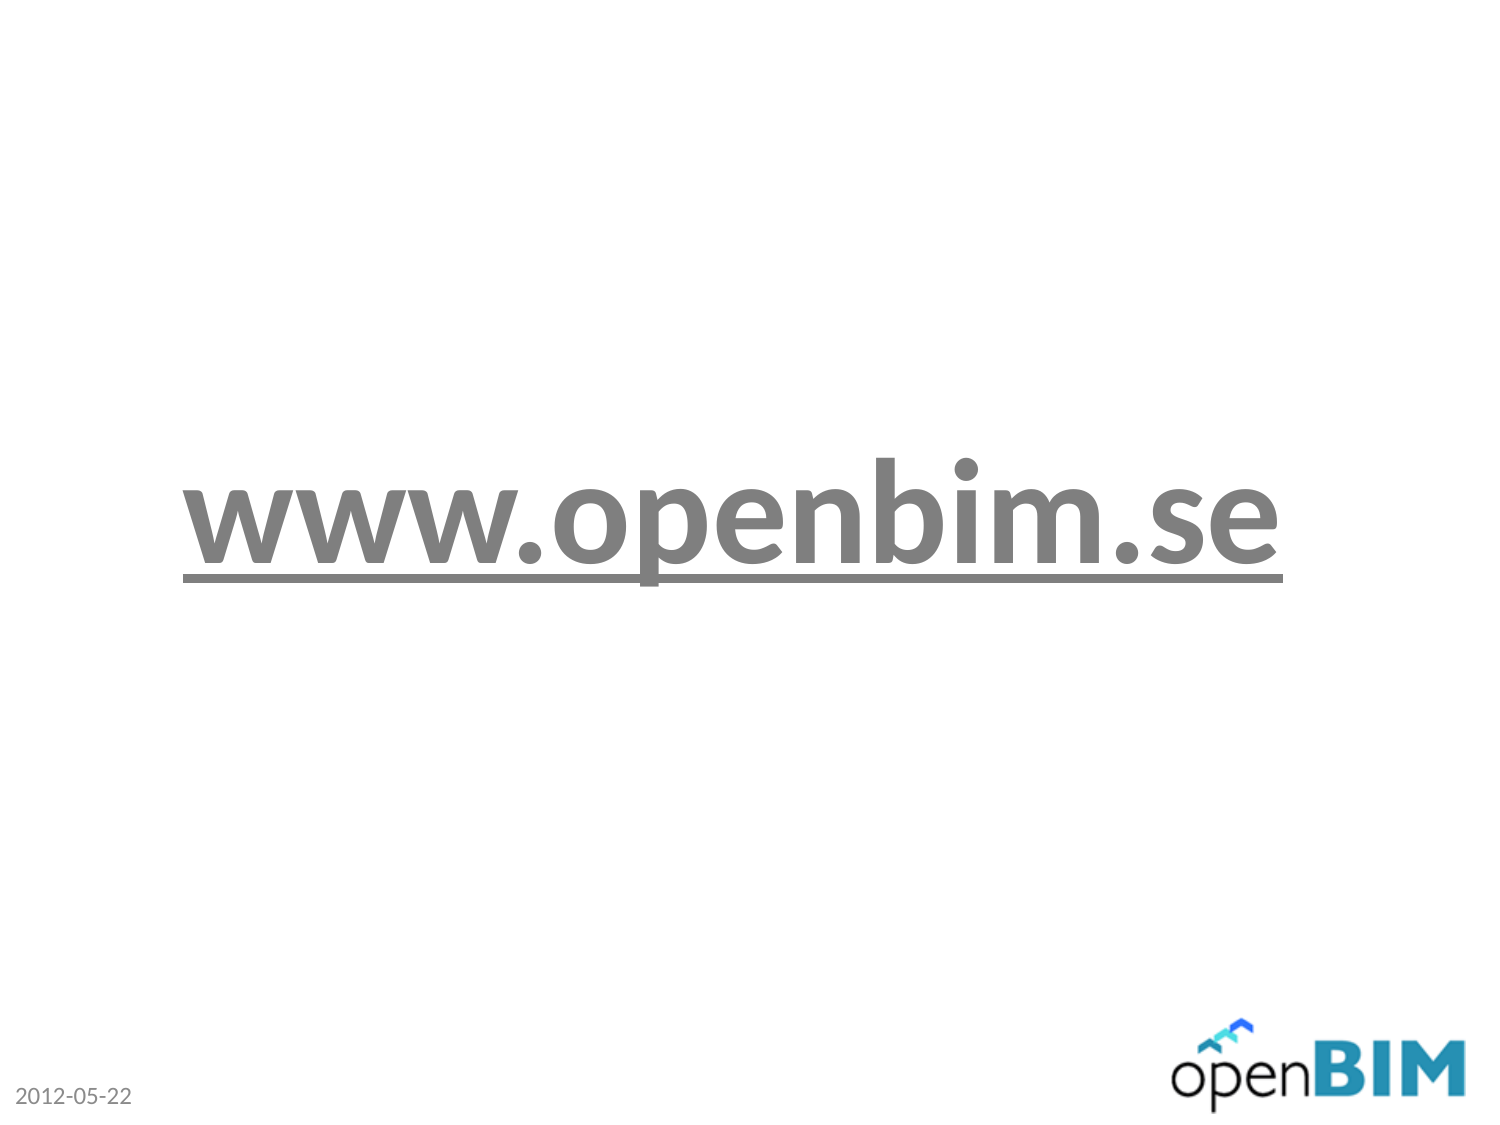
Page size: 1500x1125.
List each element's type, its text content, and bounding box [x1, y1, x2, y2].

title www.openbim.se [0, 444, 1500, 564]
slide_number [0, 1065, 172, 1125]
picture [1171, 1017, 1466, 1114]
